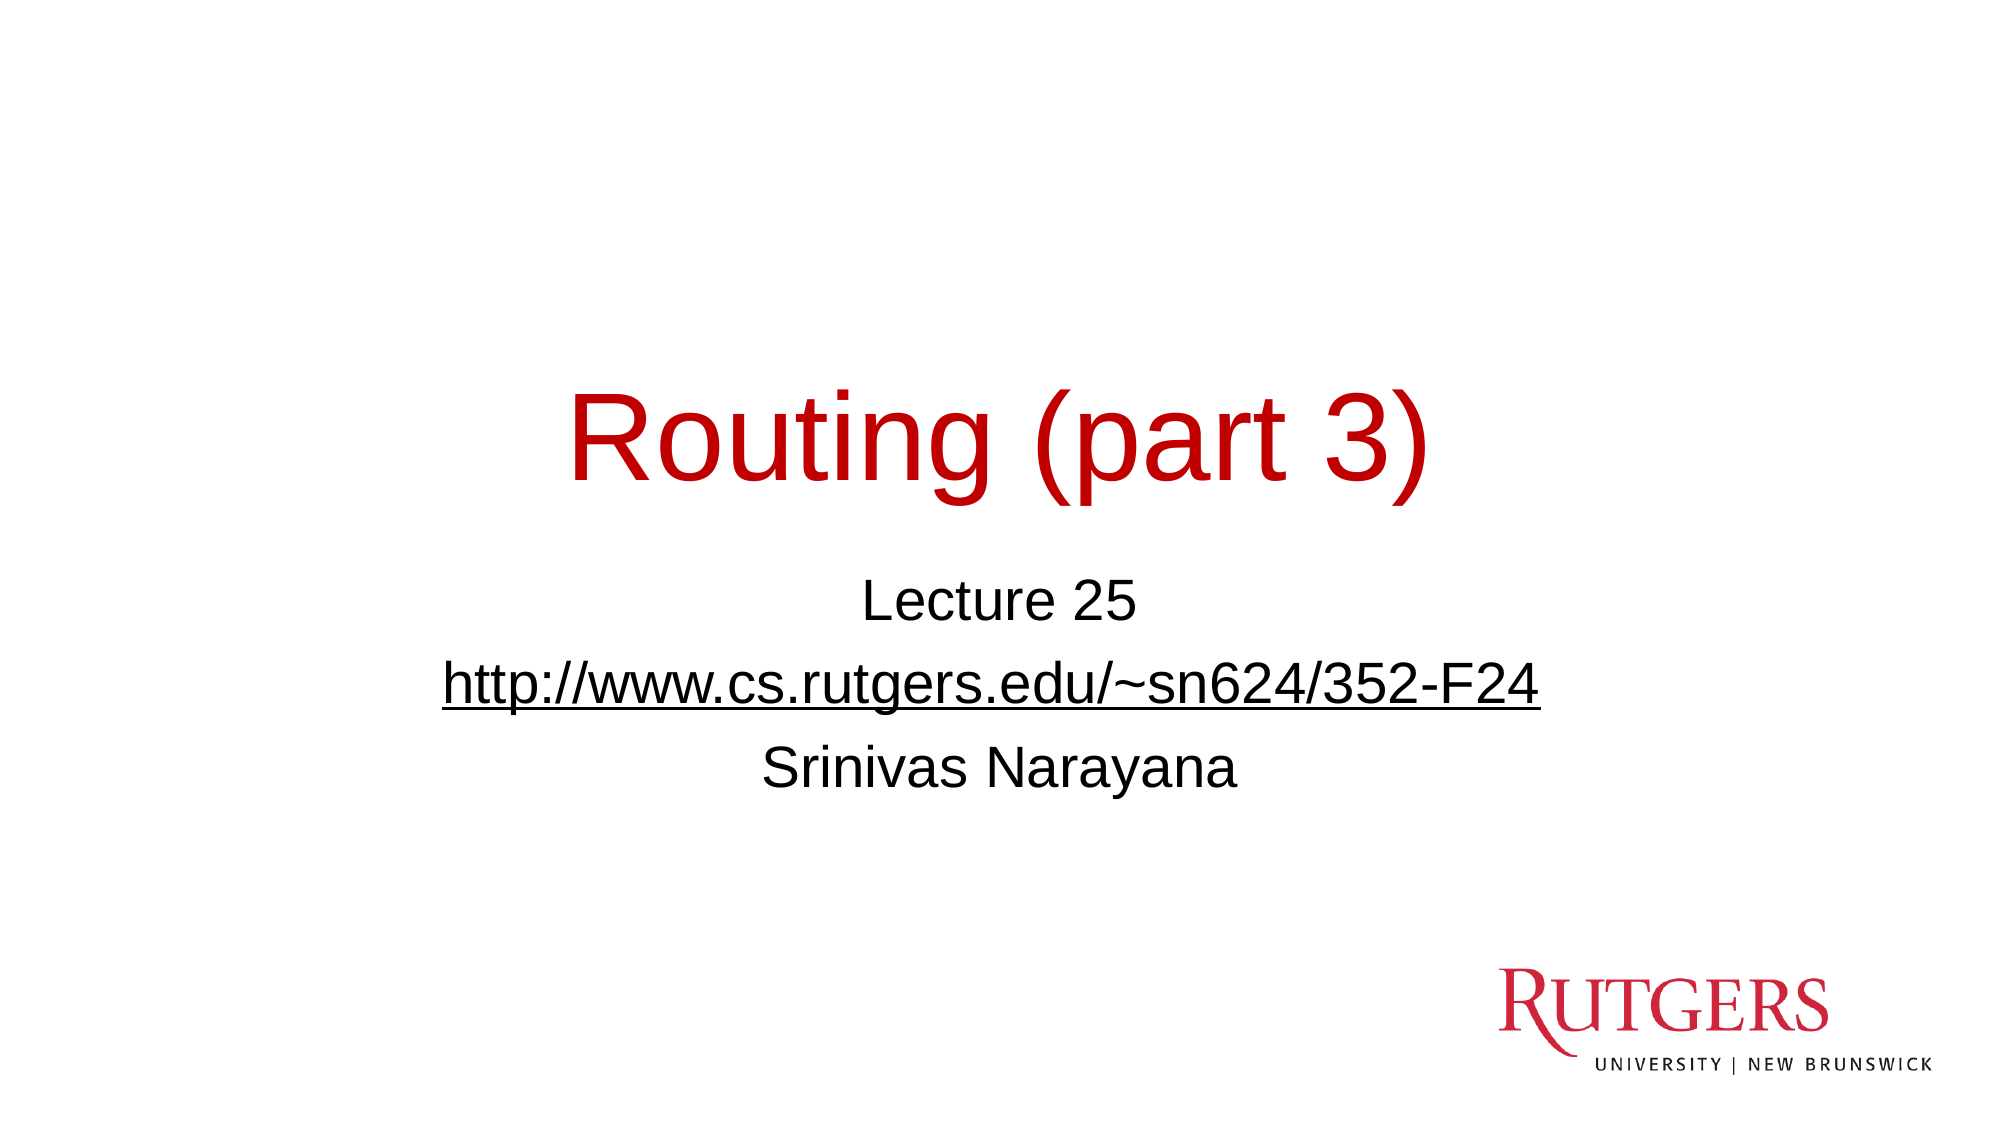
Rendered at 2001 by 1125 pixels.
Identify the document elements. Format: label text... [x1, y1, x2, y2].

title Routing (part 3) [223, 327, 1776, 515]
slide_number 1 [1412, 1042, 1863, 1103]
subtitle Lecture 25 http://www.cs.rutgers.edu/~sn624/352-F24 Srinivas Narayana [249, 562, 1750, 888]
picture [1487, 947, 1956, 1097]
